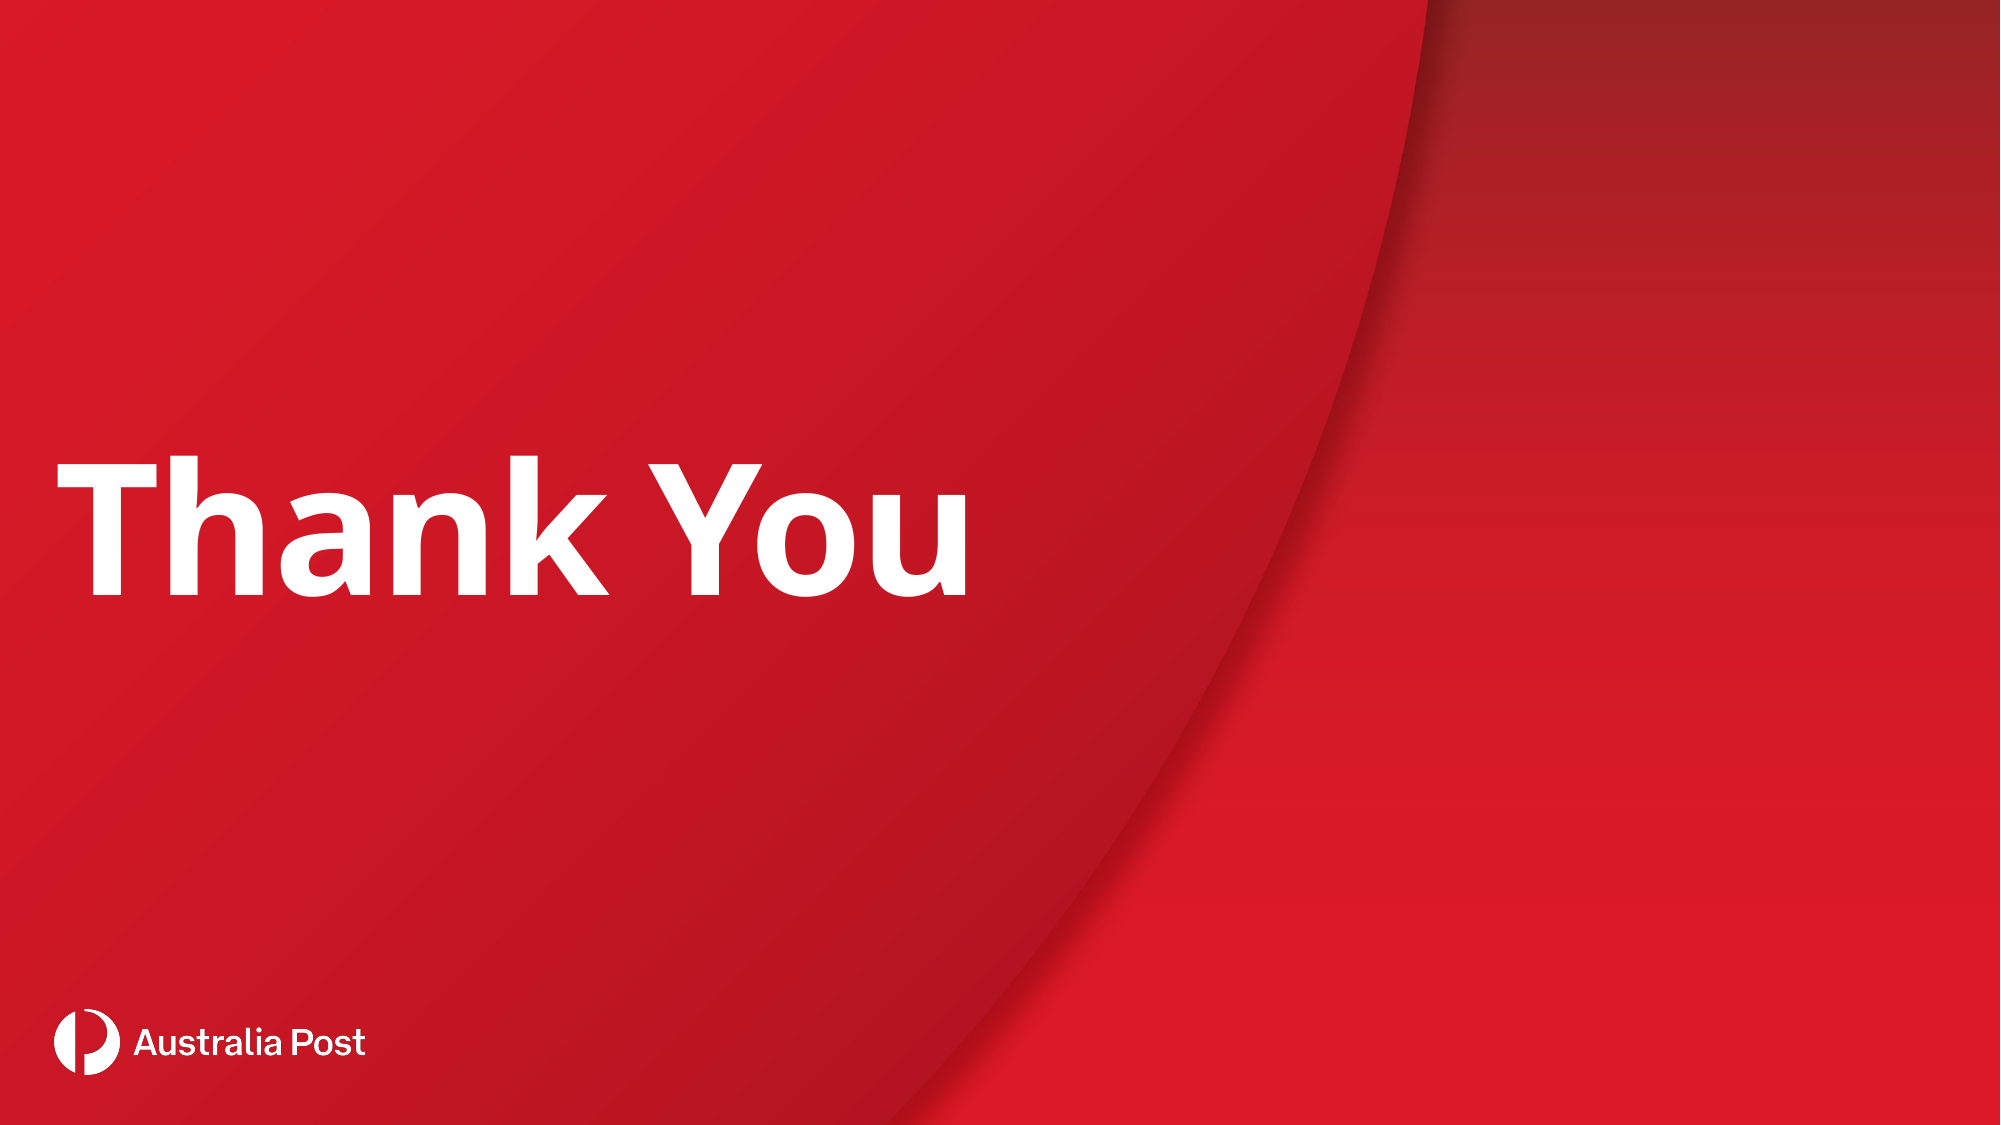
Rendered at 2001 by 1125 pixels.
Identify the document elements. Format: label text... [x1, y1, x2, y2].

picture [0, 0, 2000, 1125]
title Thank You [54, 437, 1050, 661]
